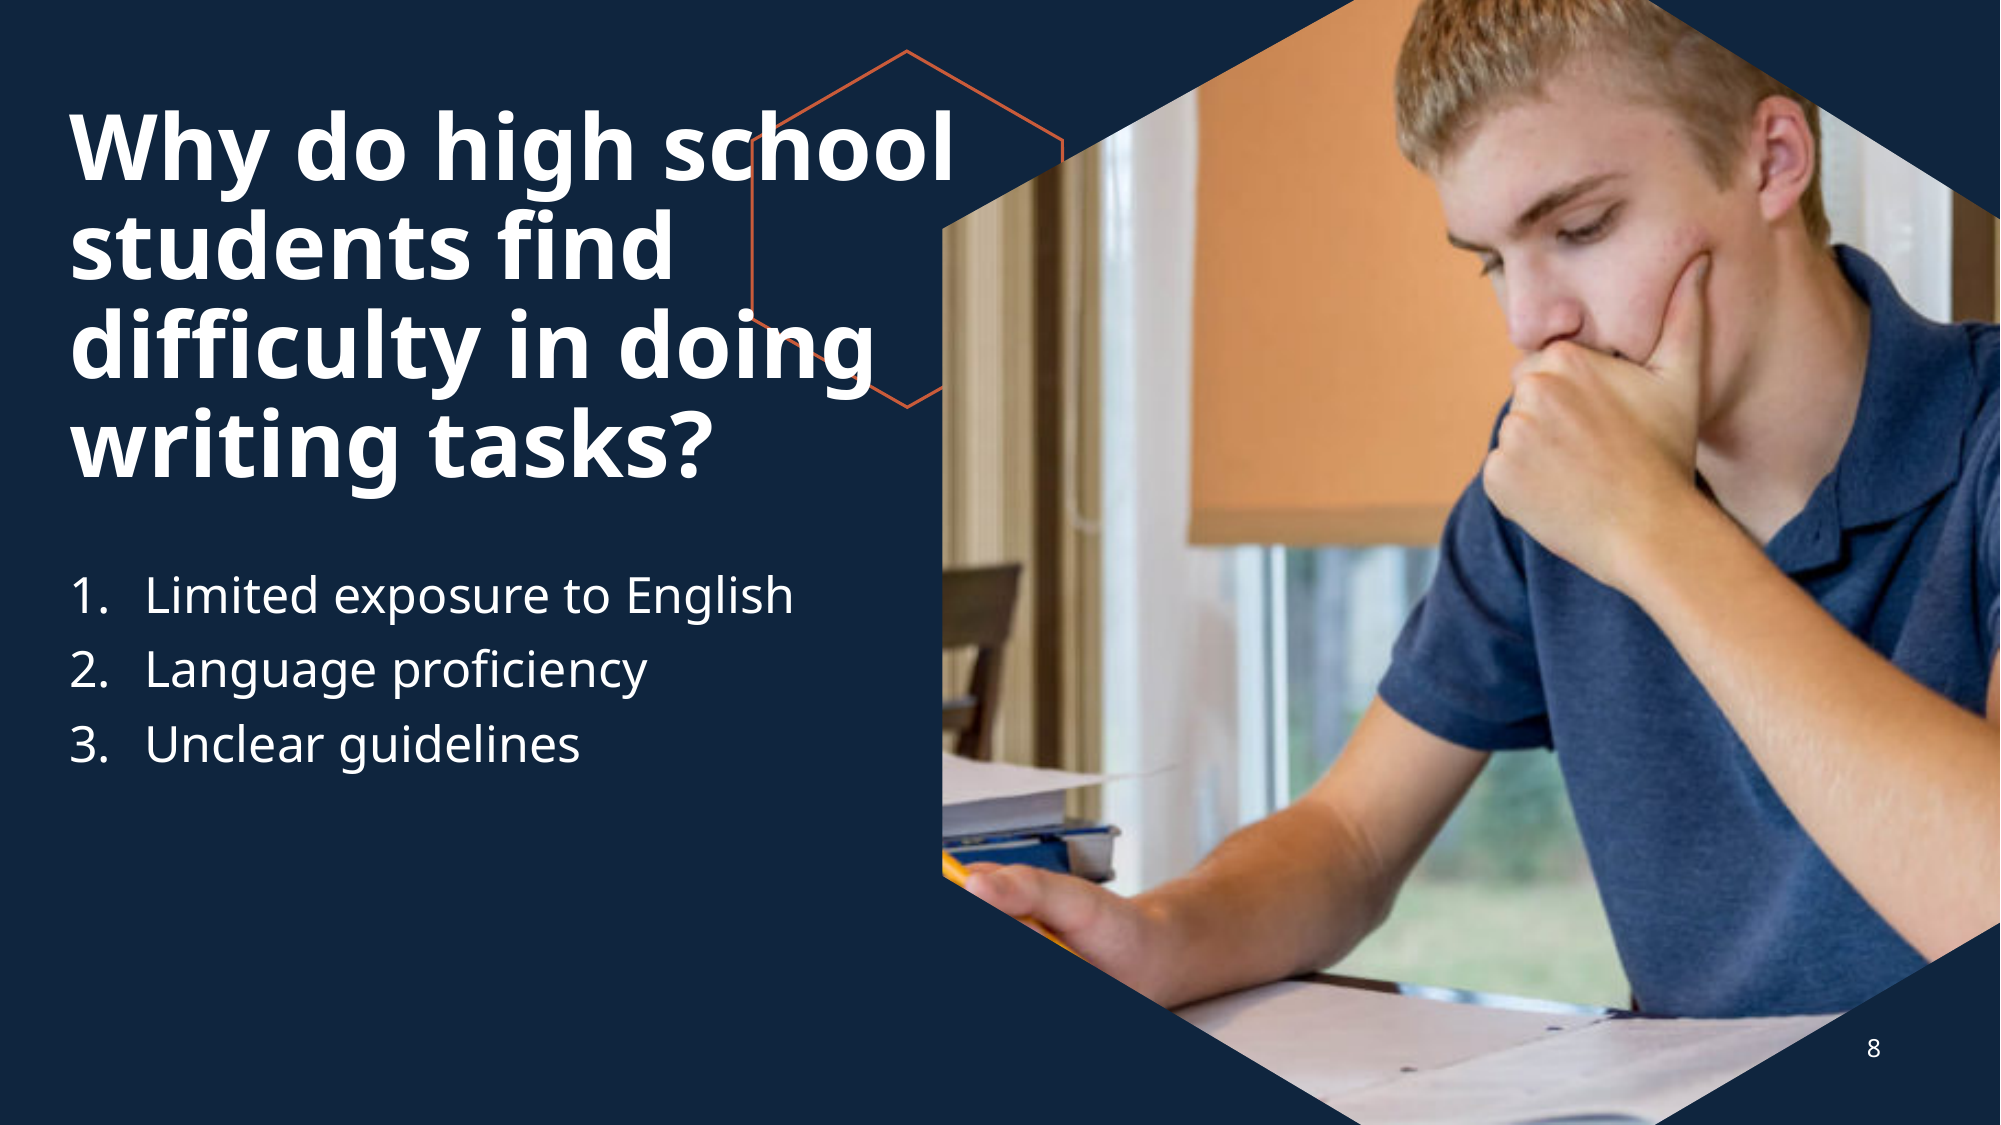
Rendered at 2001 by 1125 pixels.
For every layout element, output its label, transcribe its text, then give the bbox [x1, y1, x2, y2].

text_box Limited exposure to English Language proficiency Unclear guidelines [54, 562, 942, 1020]
picture [942, 0, 2000, 1125]
text_box [841, 370, 942, 408]
text_box [752, 51, 942, 229]
title Why do high school students find difficulty in doing writing tasks? [54, 229, 942, 370]
